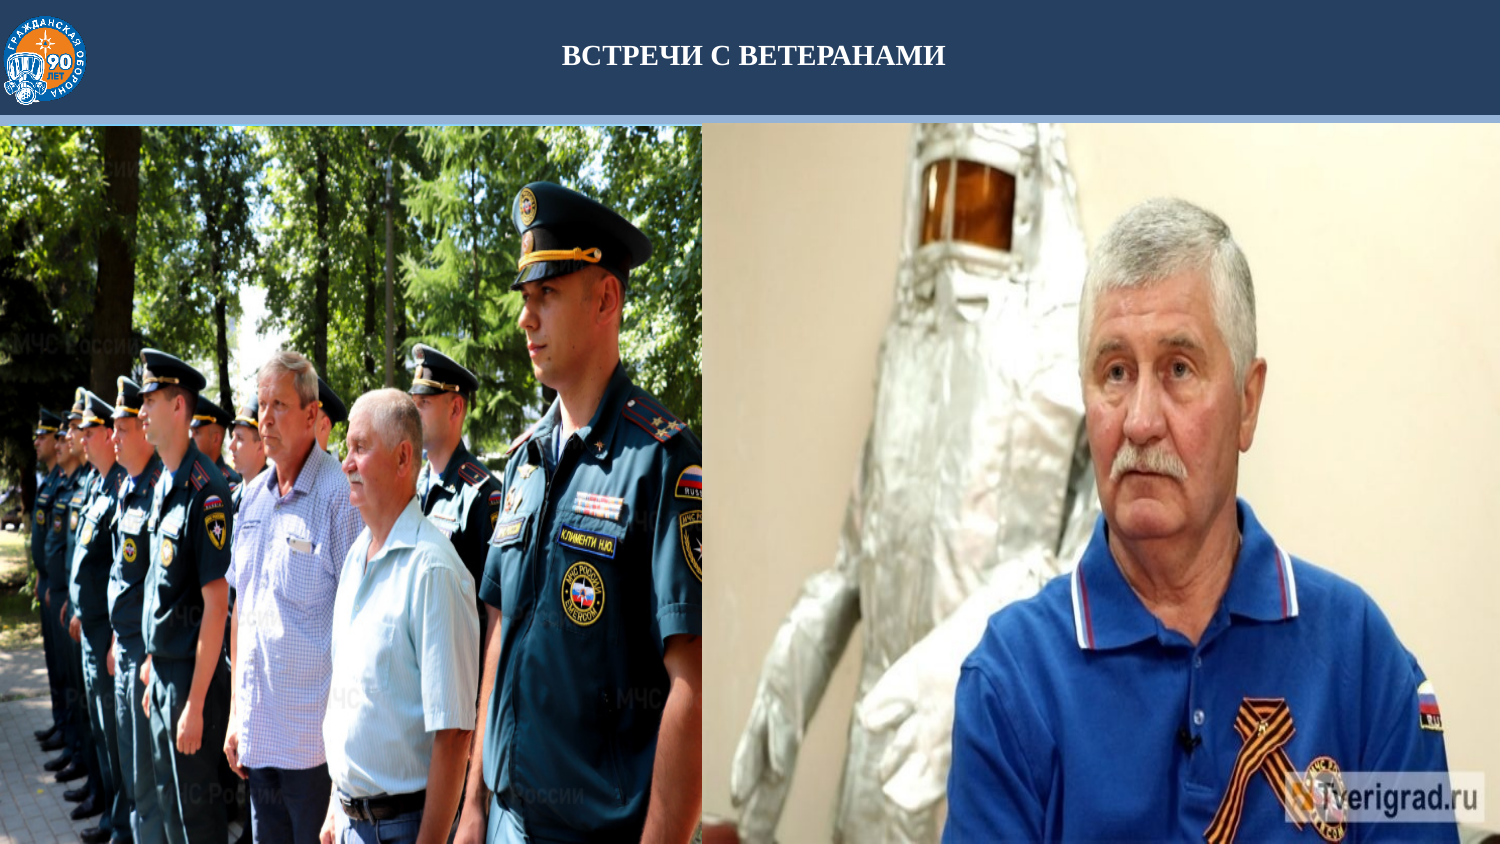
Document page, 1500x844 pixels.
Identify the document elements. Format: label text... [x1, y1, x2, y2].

picture [0, 123, 1500, 844]
picture [3, 14, 88, 106]
text_box ВСТРЕЧИ С ВЕТЕРАНАМИ [0, 0, 1500, 117]
